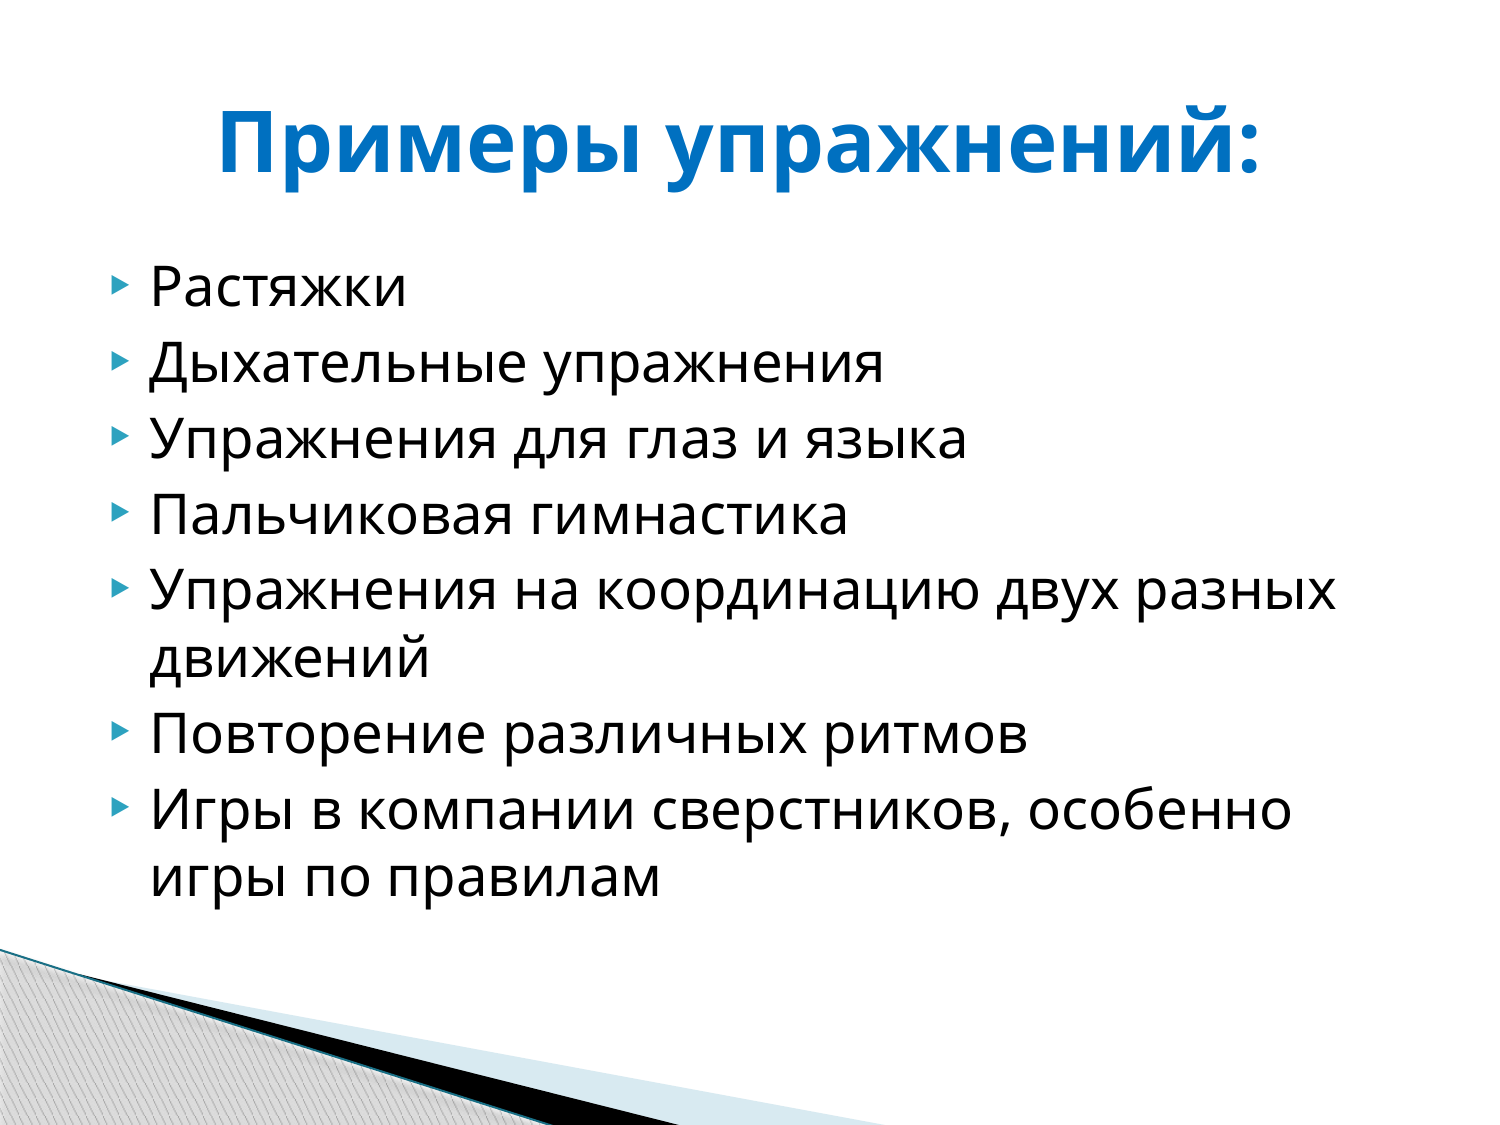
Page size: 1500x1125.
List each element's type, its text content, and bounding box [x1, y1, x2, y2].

list Растяжки Дыхательные упражнения Упражнения для глаз и языка Пальчиковая гимнастика Упражнения на координацию двух разных движений Повторение различных ритмов Игры в компании сверстников, особенно игры по правилам [75, 243, 1425, 986]
title Примеры упражнений: [75, 45, 1425, 233]
